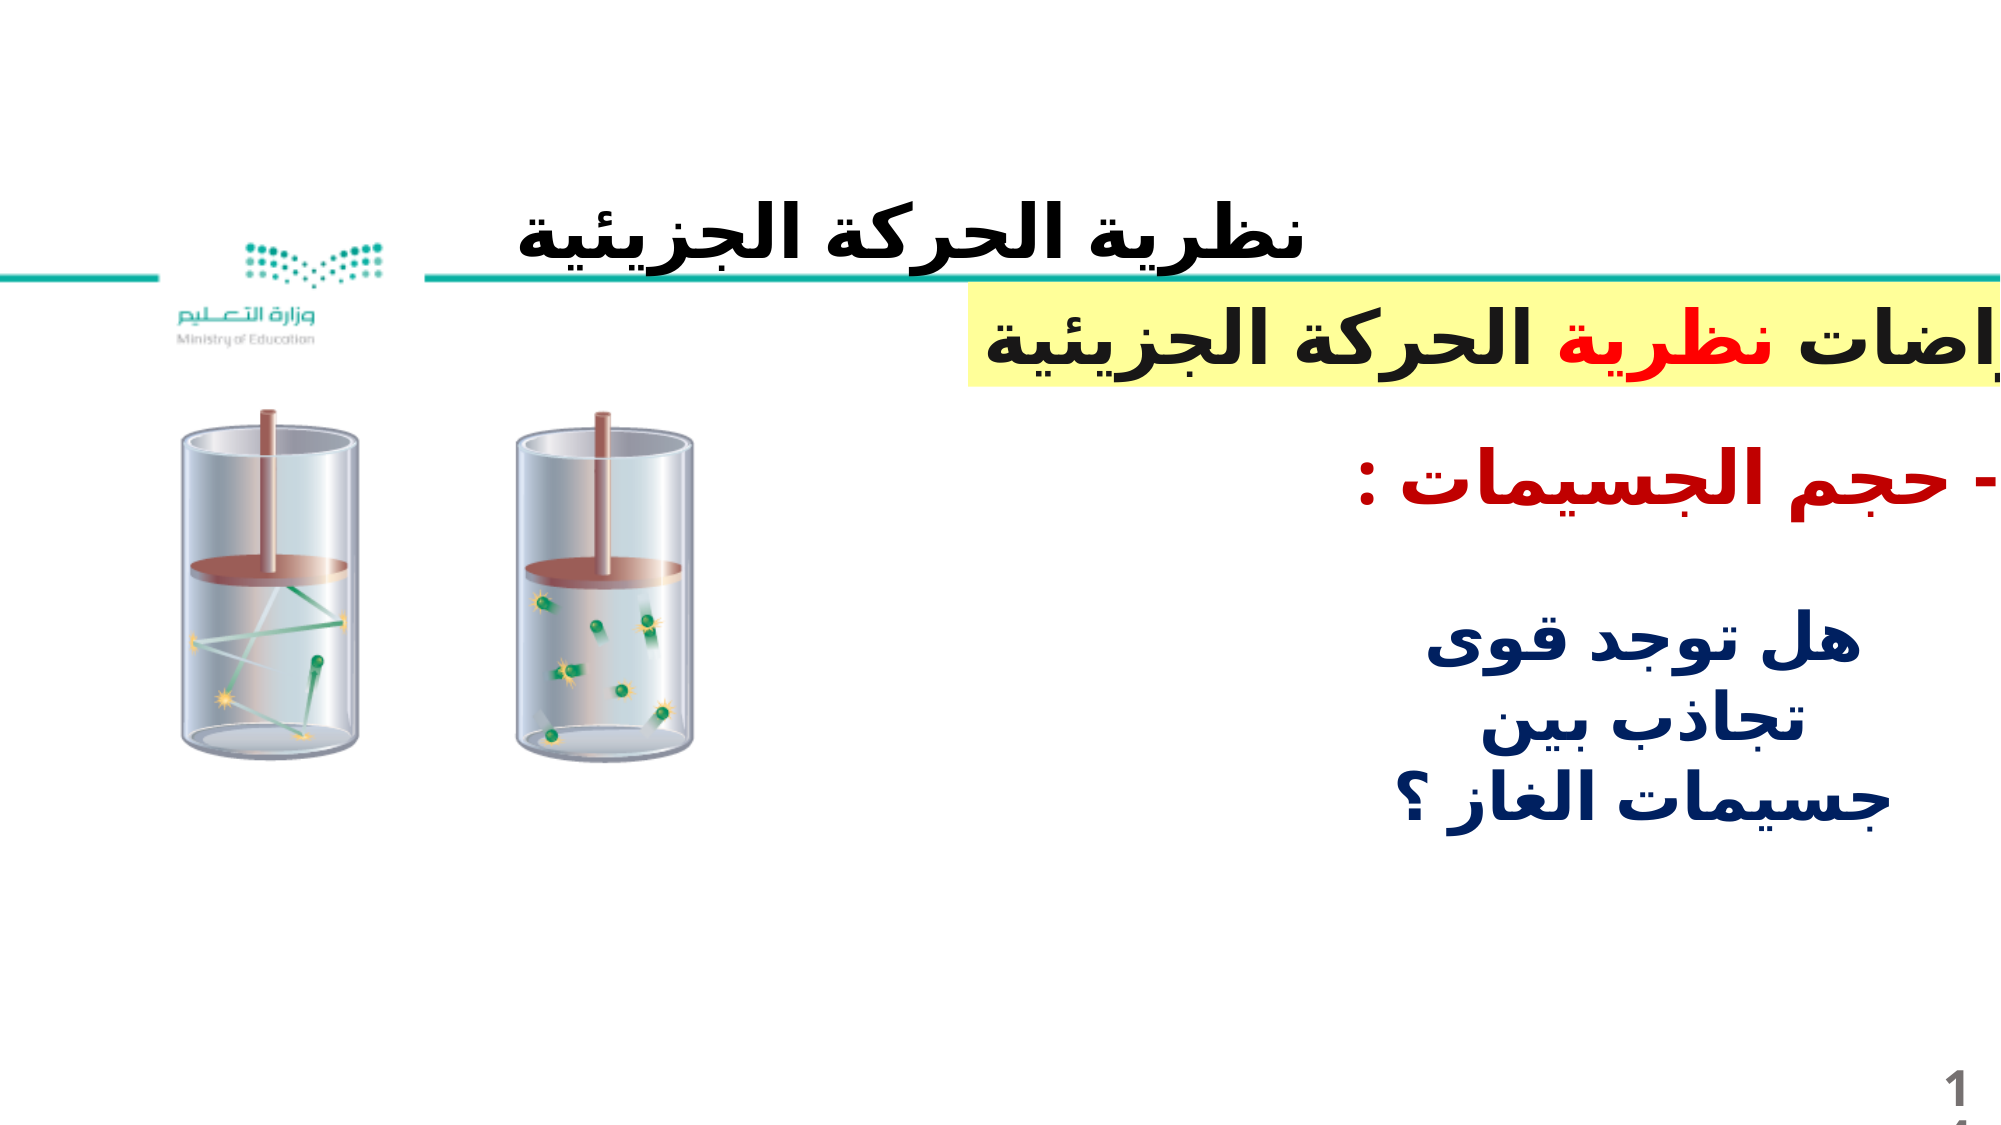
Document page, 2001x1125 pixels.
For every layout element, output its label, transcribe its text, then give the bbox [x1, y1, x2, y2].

text_box هل توجد قوى تجاذب بين جسيمات الغاز ؟ [1323, 586, 1965, 842]
text_box افتراضات نظرية الحركة الجزيئية [968, 281, 2000, 387]
text_box 1- حجم الجسيمات : [1340, 422, 2000, 528]
text_box نظرية الحركة الجزيئية [446, 175, 1378, 281]
picture [0, 0, 2001, 1125]
text_box 14 [1928, 1049, 2000, 1125]
